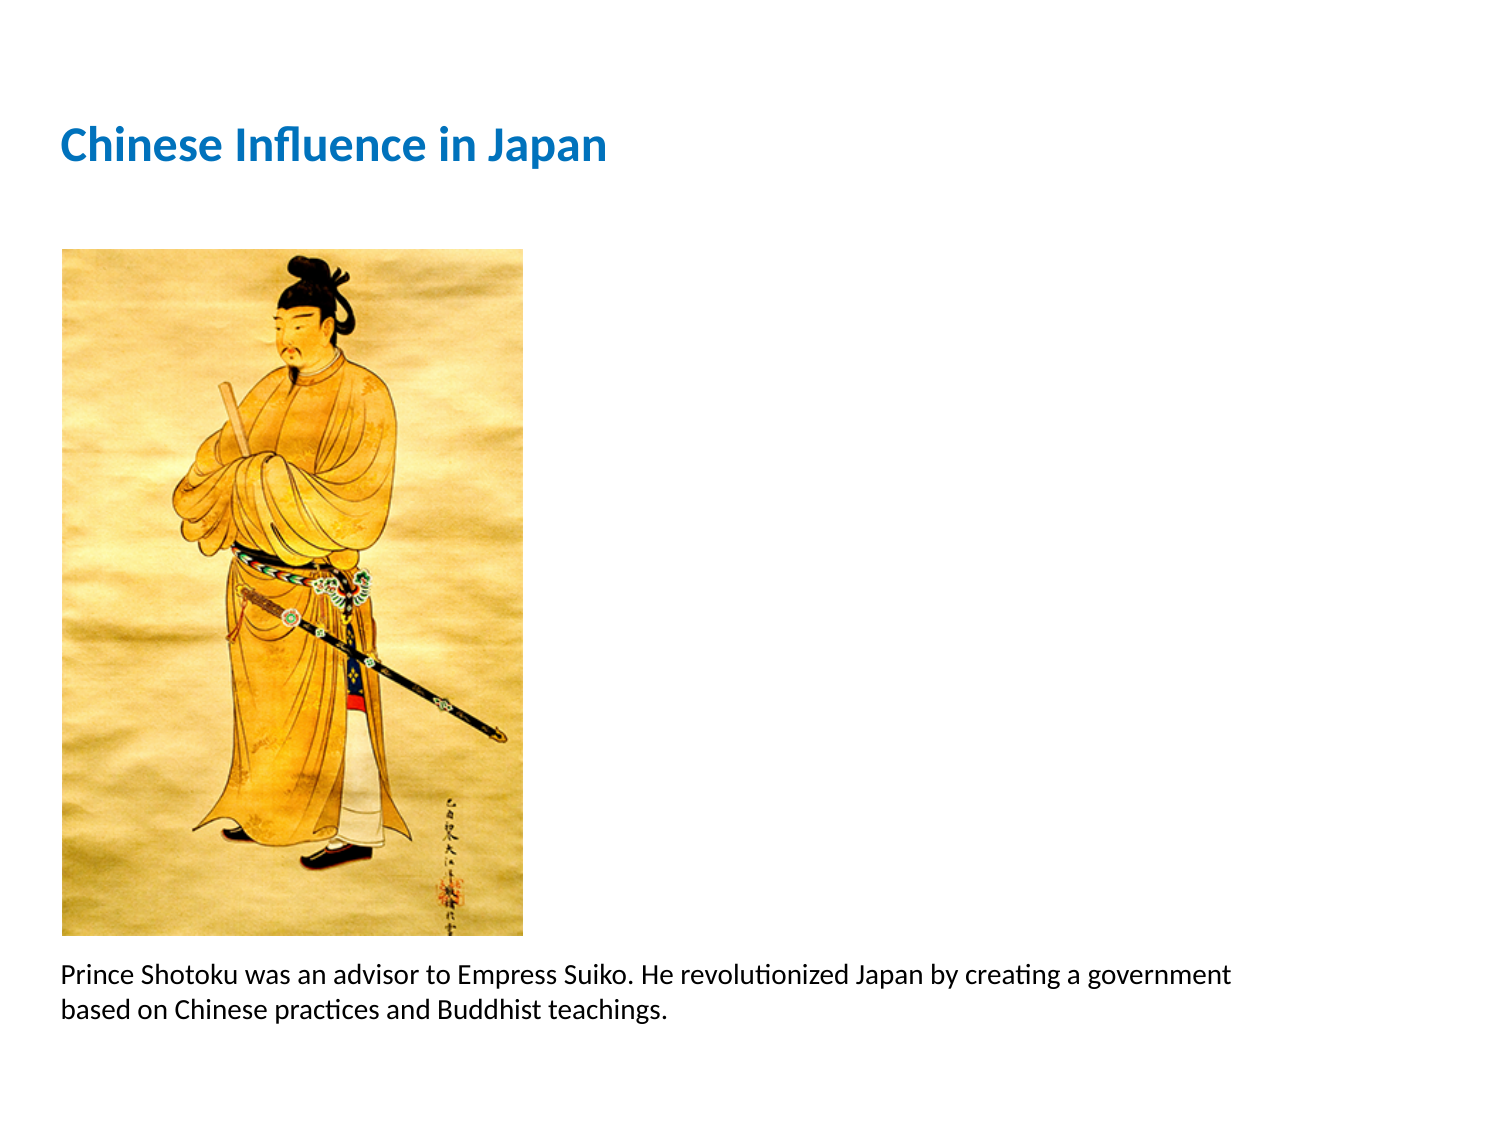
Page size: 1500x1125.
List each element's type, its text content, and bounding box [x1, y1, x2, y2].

text_box Chinese Influence in Japan [45, 104, 1296, 179]
picture [62, 249, 524, 936]
text_box Prince Shotoku was an advisor to Empress Suiko. He revolutionized Japan by creating a government based on Chinese practices and Buddhist teachings. [45, 947, 1296, 1033]
